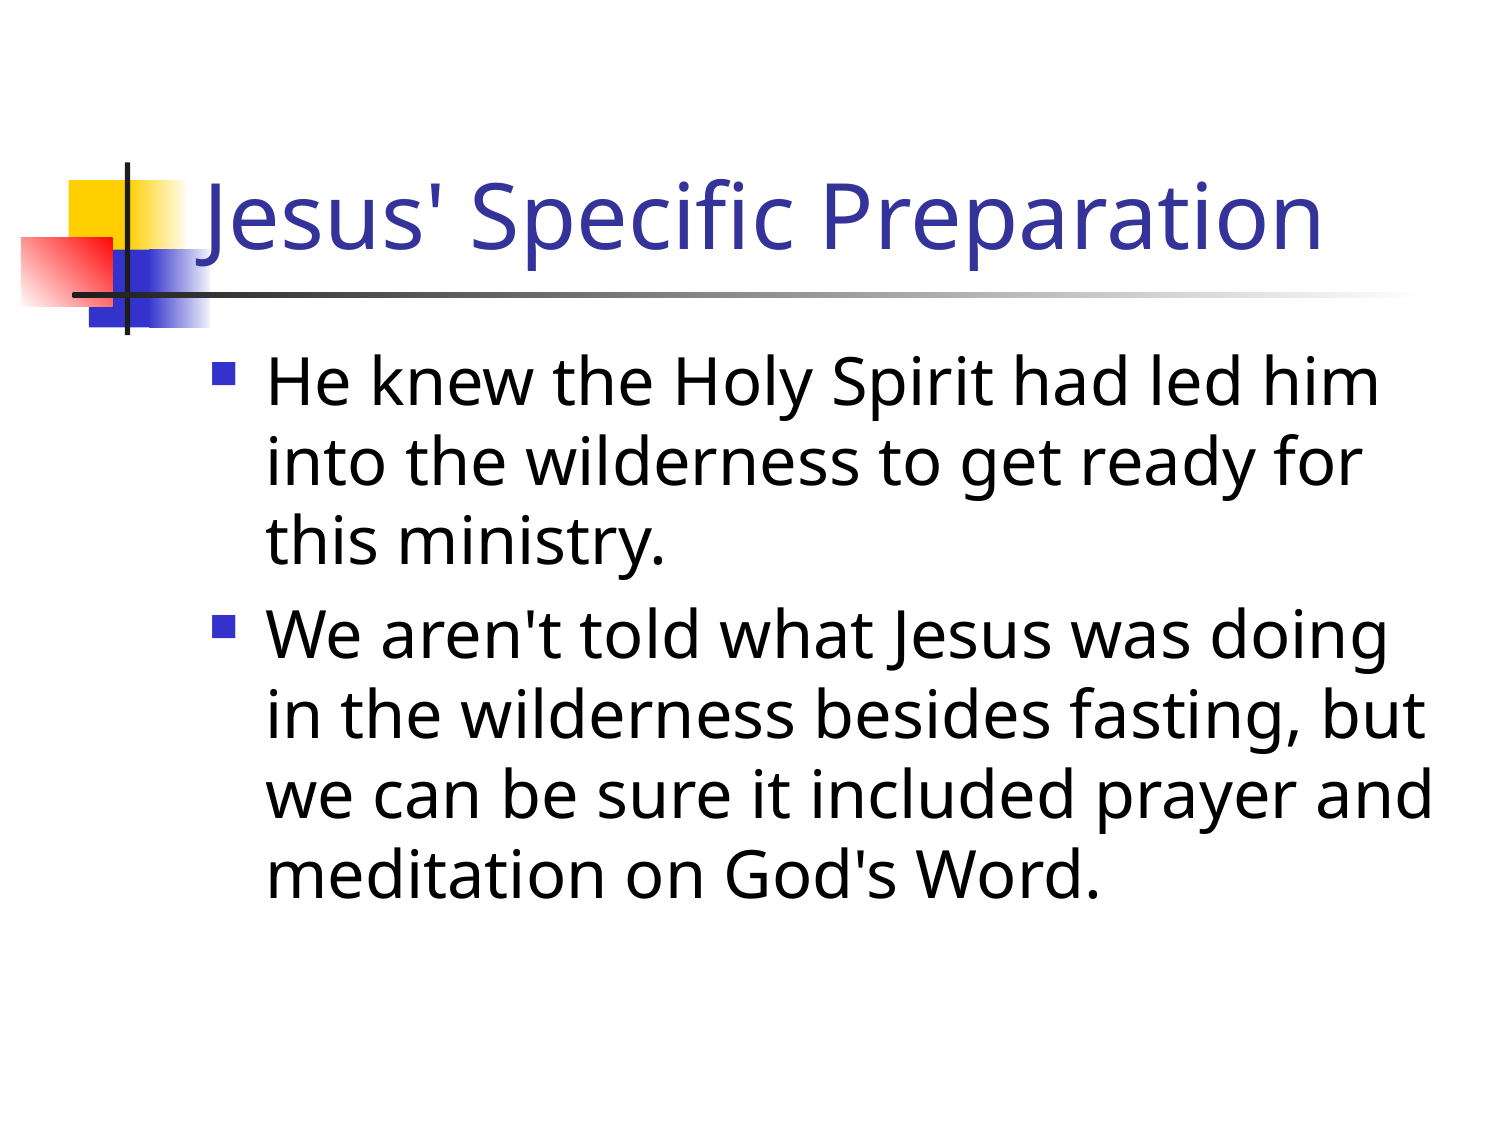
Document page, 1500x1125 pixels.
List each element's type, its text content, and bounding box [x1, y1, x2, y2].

title Jesus' Specific Preparation [188, 35, 1468, 275]
list He knew the Holy Spirit had led him into the wilderness to get ready for this ministry. We aren't told what Jesus was doing in the wilderness besides fasting, but we can be sure it included prayer and meditation on God's Word. [193, 331, 1469, 1006]
